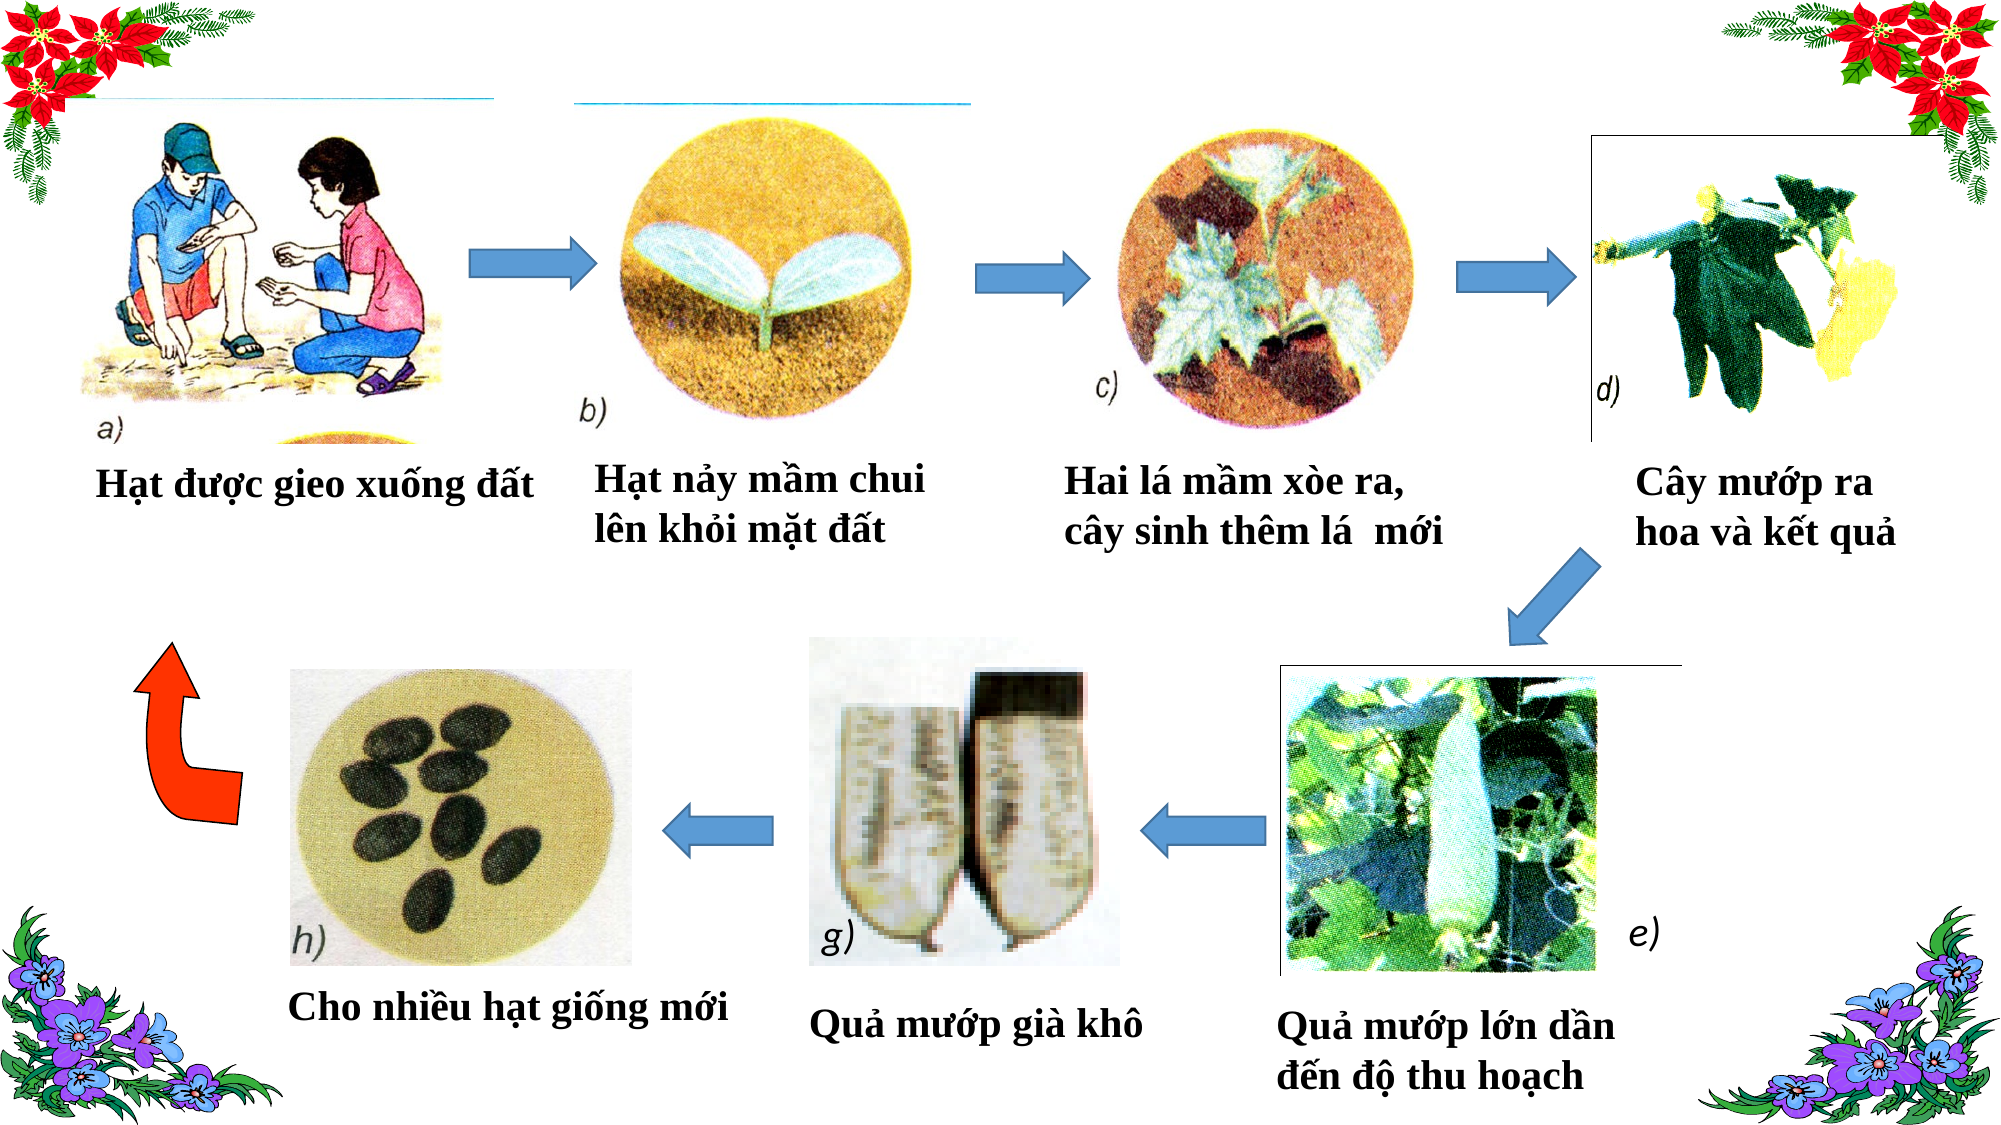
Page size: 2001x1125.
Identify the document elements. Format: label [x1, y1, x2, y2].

text_box [806, 611, 1126, 966]
picture [574, 103, 971, 447]
text_box [1280, 665, 1682, 976]
picture [289, 669, 632, 966]
text_box [0, 0, 2000, 1125]
picture [64, 98, 494, 445]
picture [1591, 135, 1944, 442]
picture [1089, 105, 1452, 433]
